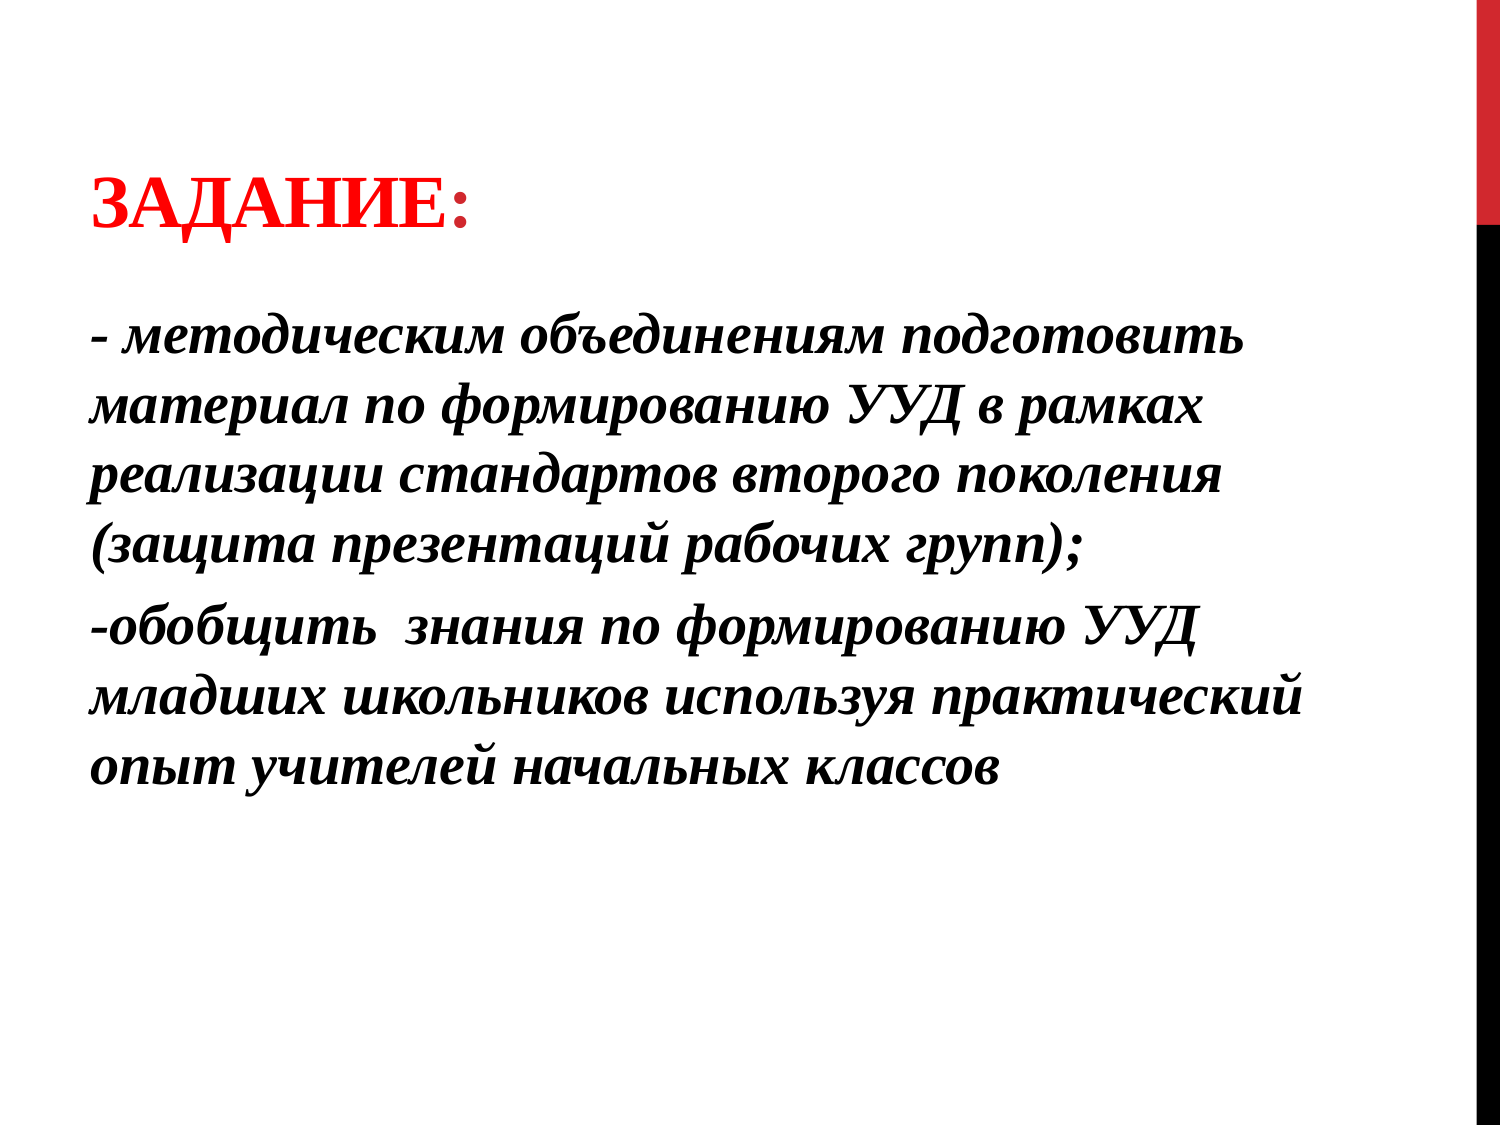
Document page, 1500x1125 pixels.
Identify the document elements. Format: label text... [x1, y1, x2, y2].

list - методическим объединениям подготовить материал по формированию УУД в рамках реализации стандартов второго поколения (защита презентаций рабочих групп); -обобщить знания по формированию УУД младших школьников используя практический опыт учителей начальных классов [75, 287, 1325, 1005]
title ЗАДание: [75, 25, 1025, 250]
